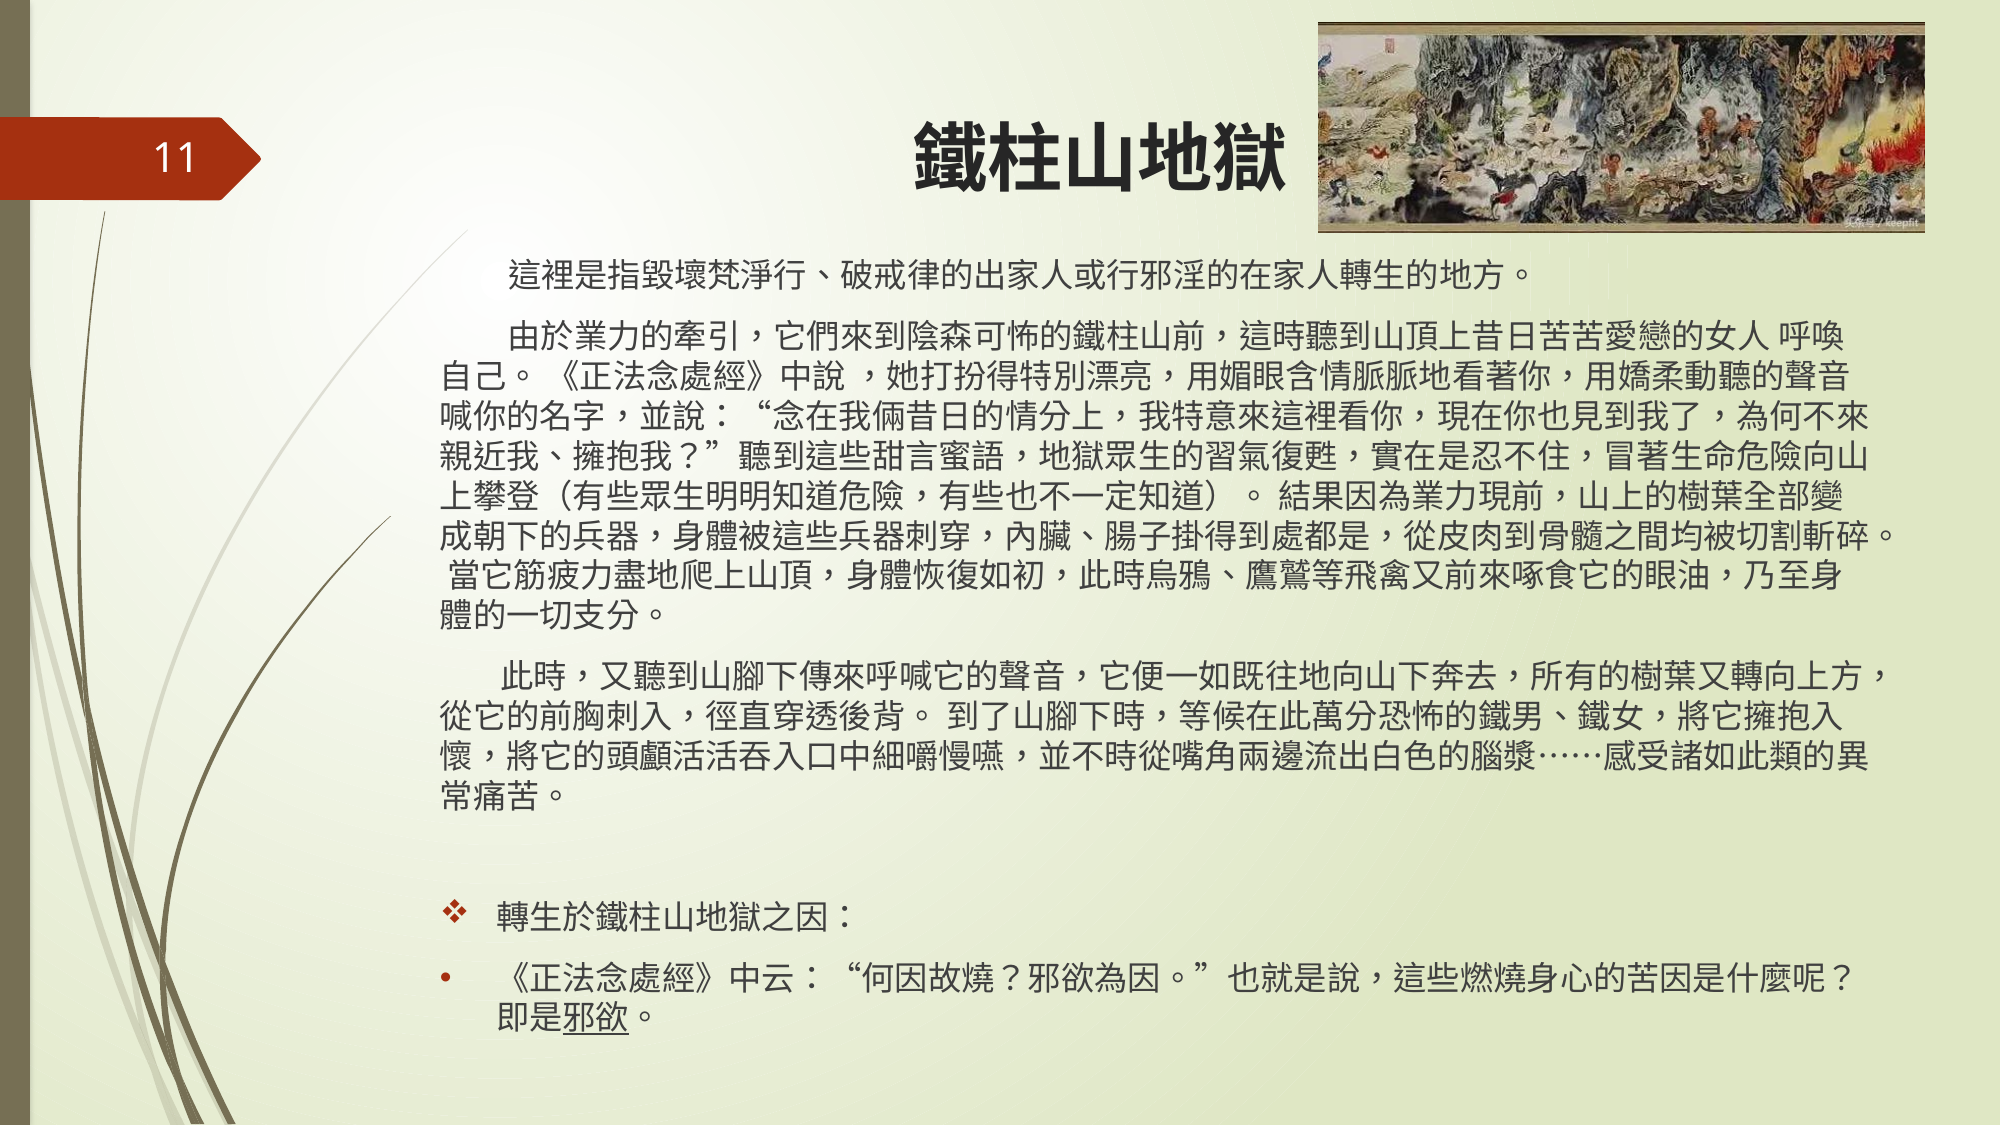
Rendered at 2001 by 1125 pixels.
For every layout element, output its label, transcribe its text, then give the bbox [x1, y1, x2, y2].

list 這裡是指毀壞梵淨行、破戒律的出家人或行邪淫的在家人轉生的地方。 由於業力的牽引，它們來到陰森可怖的鐵柱山前，這時聽到山頂上昔日苦苦愛戀的女人 呼喚自己。 《正法念處經》中說 ，她打扮得特別漂亮，用媚眼含情脈脈地看著你，用嬌柔動聽的聲音喊你的名字，並說：“念在我倆昔日的情分上，我特意來這裡看你，現在你也見到我了，為何不來親近我、擁抱我？”聽到這些甜言蜜語，地獄眾生的習氣復甦，實在是忍不住，冒著生命危險向山上攀登（有些眾生明明知道危險，有些也不一定知道）。 結果因為業力現前，山上的樹葉全部變成朝下的兵器，身體被這些兵器刺穿，內臟、腸子掛得到處都是，從皮肉到骨髓之間均被切割斬碎。 當它筋疲力盡地爬上山頂，身體恢復如初，此時烏鴉、鷹鷲等飛禽又前來啄食它的眼油，乃至身體的一切支分。 此時，又聽到山腳下傳來呼喊它的聲音，它便一如既往地向山下奔去，所有的樹葉又轉向上方，從它的前胸刺入，徑直穿透後背。 到了山腳下時，等候在此萬分恐怖的鐵男、鐵女，將它擁抱入懷，將它的頭顱活活吞入口中細嚼慢嚥，並不時從嘴角兩邊流出白色的腦漿……感受諸如此類的異常痛苦。 轉生於鐵柱山地獄之因： 《正法念處經》中云：“何因故燒？邪欲為因。”也就是說，這些燃燒身心的苦因是什麼呢？ 即是邪欲。 [424, 242, 1888, 1096]
slide_number 11 [87, 129, 216, 190]
title 鐵柱山地獄 [425, 102, 1776, 242]
picture [1318, 21, 1925, 233]
